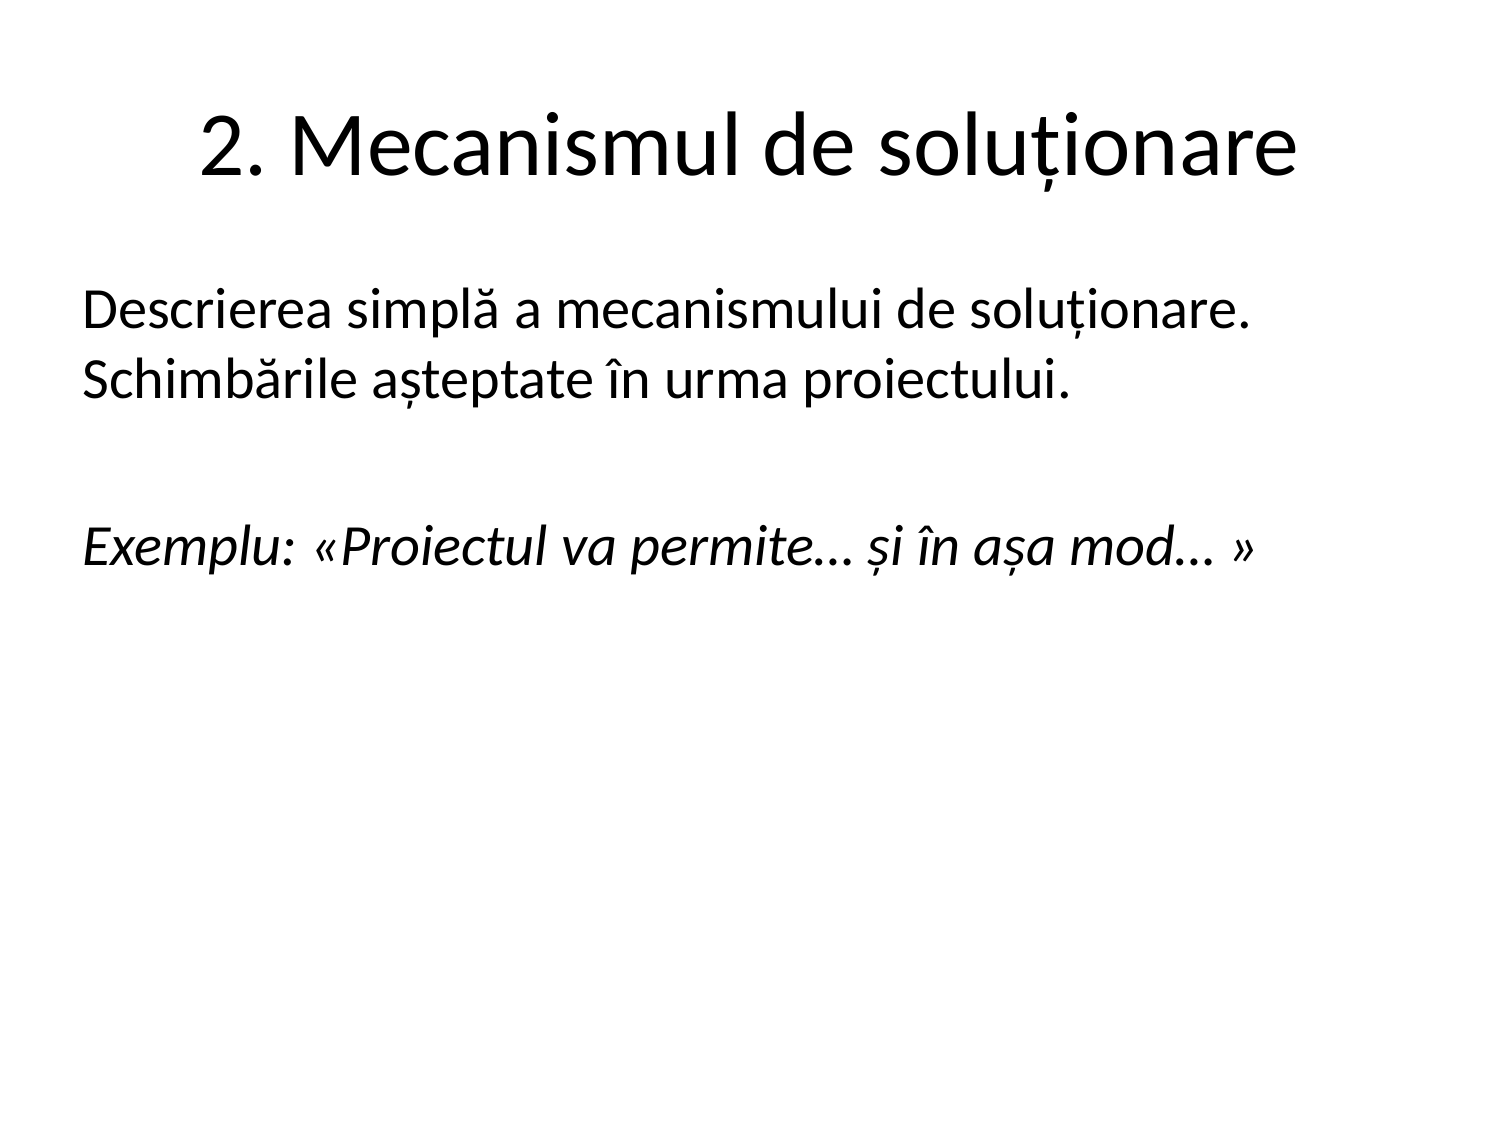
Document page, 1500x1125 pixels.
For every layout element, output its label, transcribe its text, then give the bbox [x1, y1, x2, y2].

title 2. Mecanismul de soluționare [74, 44, 1426, 234]
list Descrierea simplă a mecanismului de soluționare. Schimbările așteptate în urma proiectului. Exemplu: «Proiectul va permite… și în așa mod… » [74, 261, 1426, 917]
